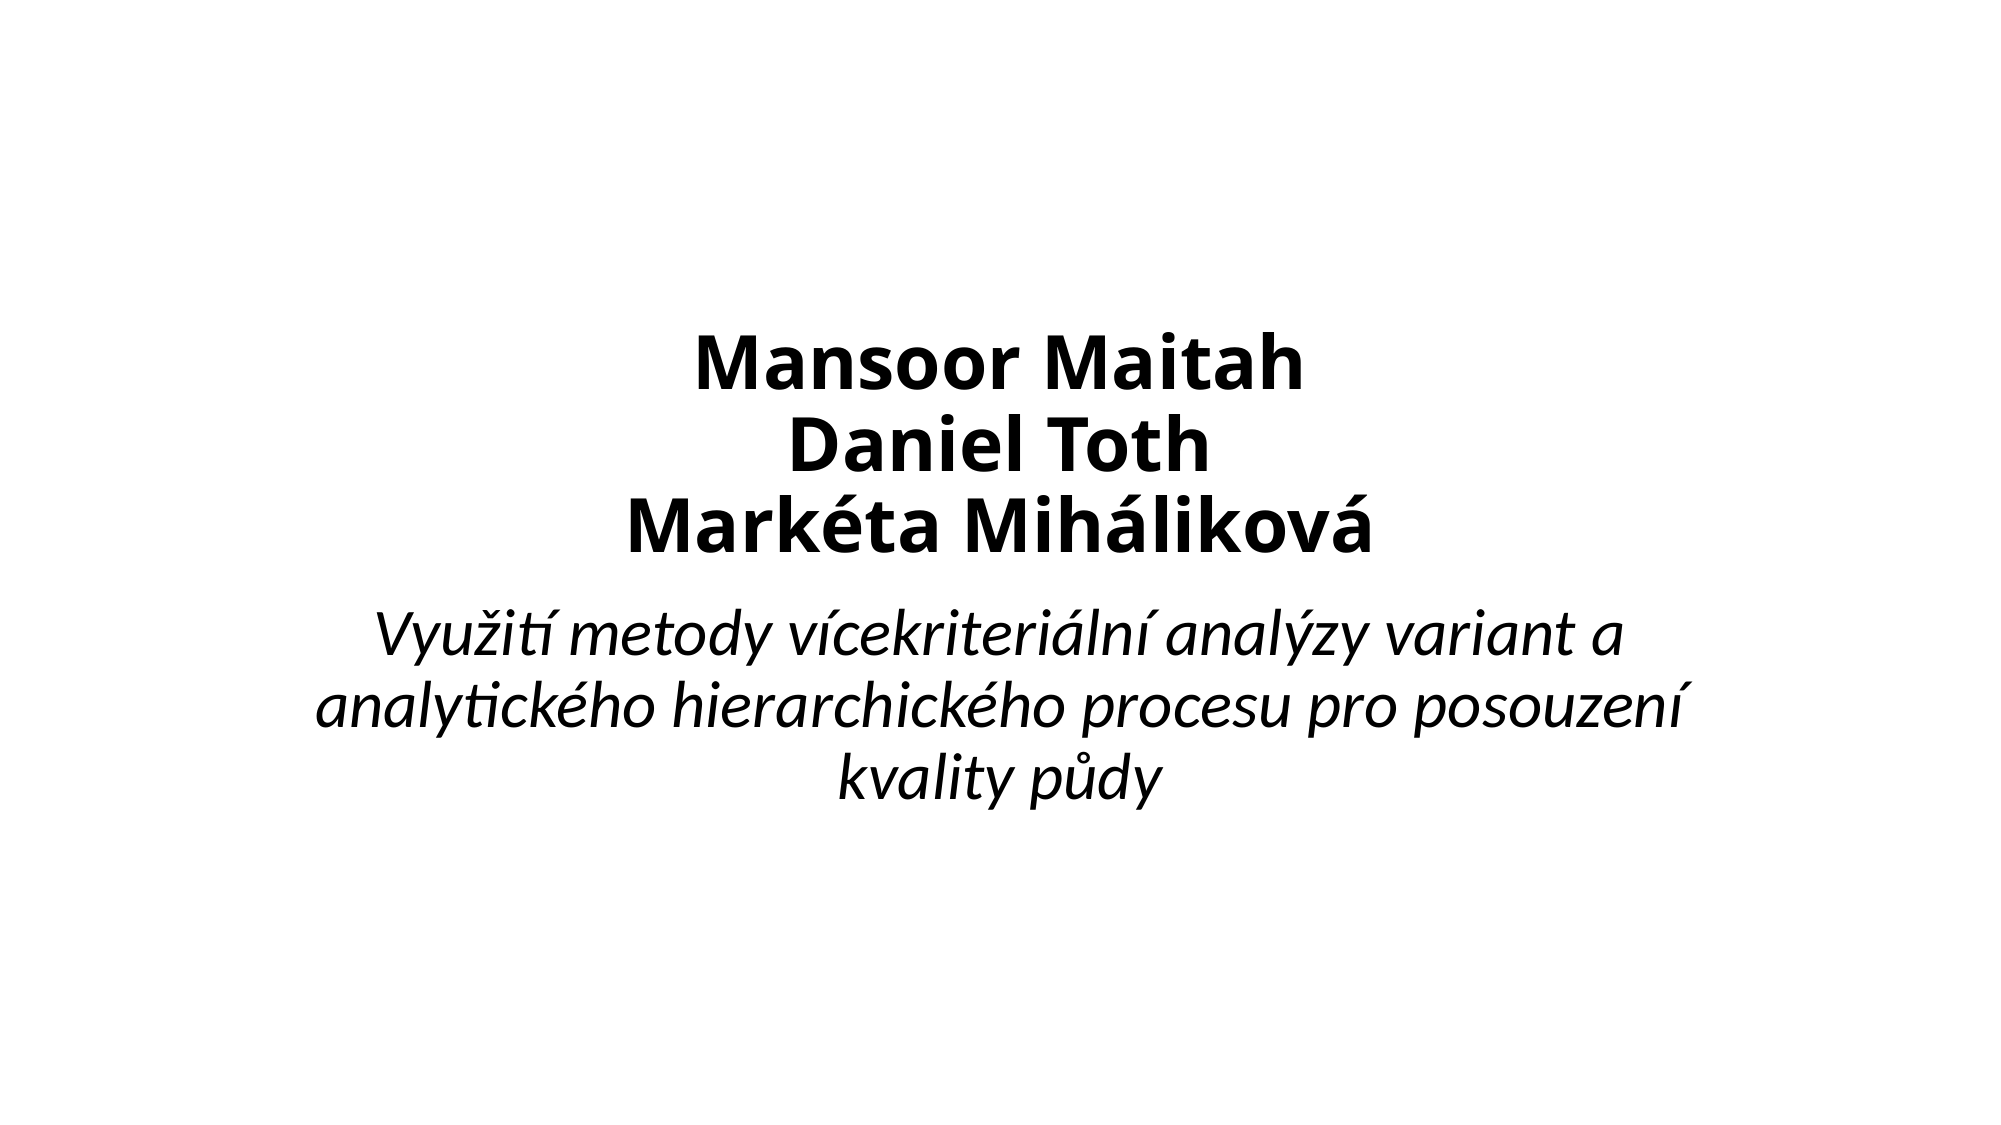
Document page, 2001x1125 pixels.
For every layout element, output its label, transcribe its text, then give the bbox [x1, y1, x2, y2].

subtitle Využití metody vícekriteriální analýzy variant a analytického hierarchického procesu pro posouzení kvality půdy [249, 590, 1750, 863]
title Mansoor Maitah Daniel Toth Markéta Miháliková [249, 184, 1750, 576]
